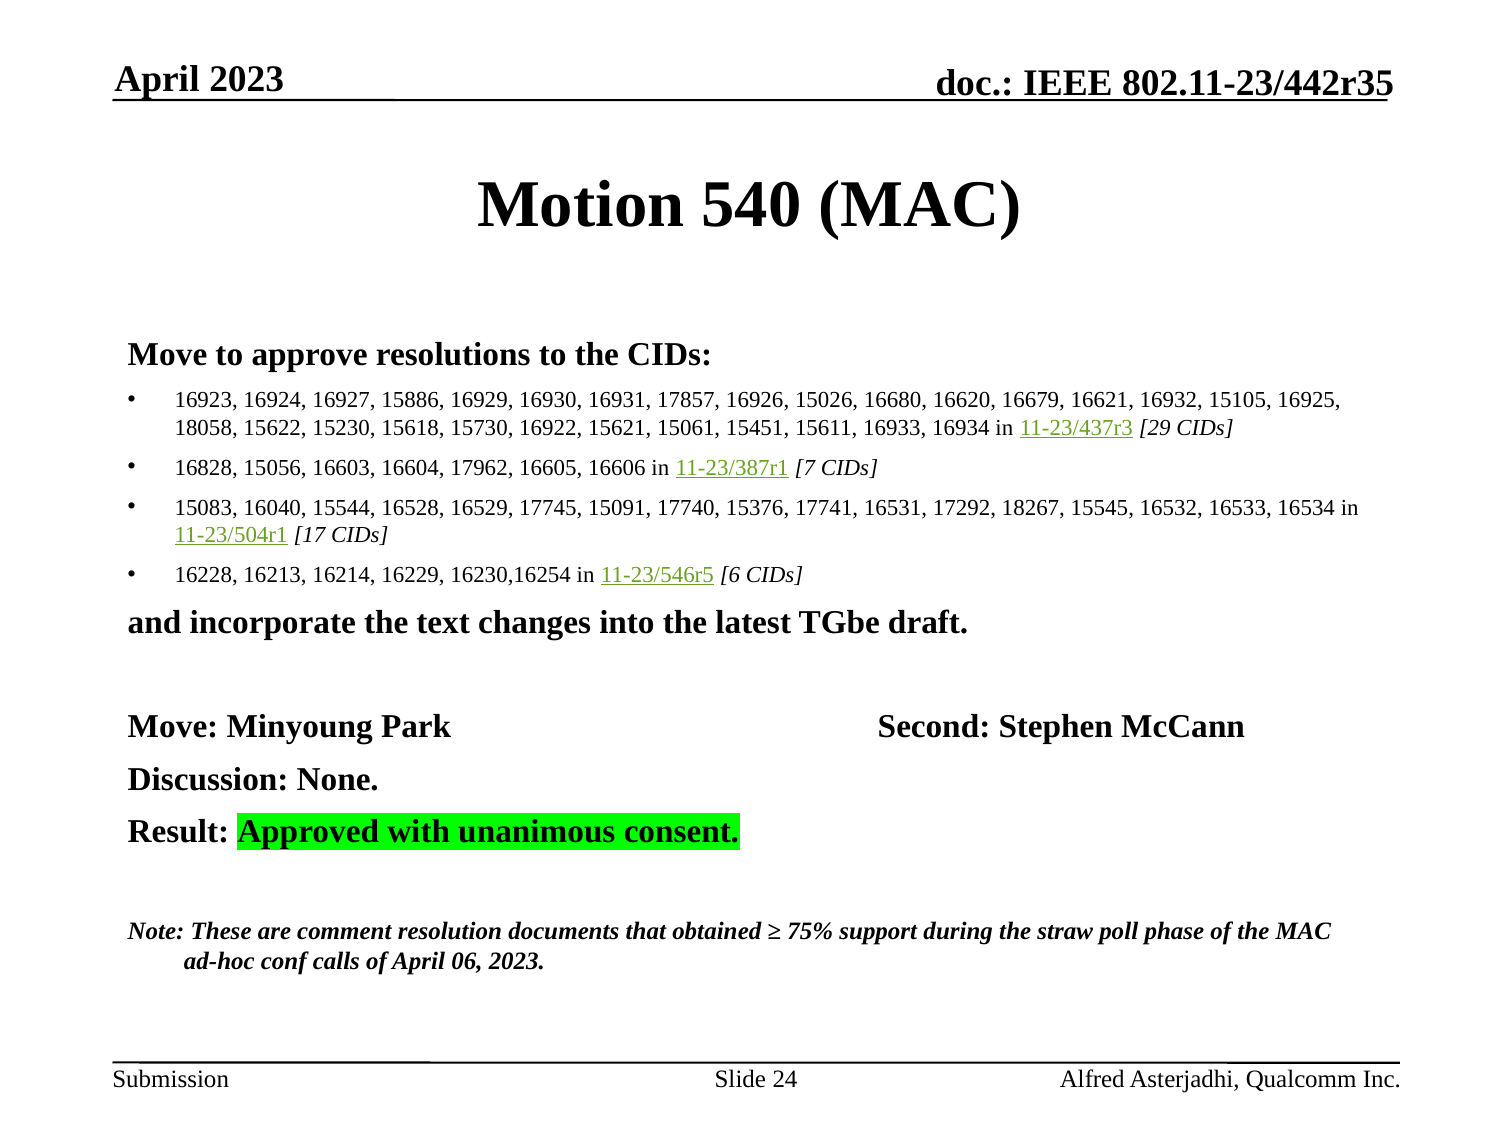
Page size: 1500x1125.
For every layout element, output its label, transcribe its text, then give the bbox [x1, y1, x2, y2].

list Move to approve resolutions to the CIDs: 16923, 16924, 16927, 15886, 16929, 16930, 16931, 17857, 16926, 15026, 16680, 16620, 16679, 16621, 16932, 15105, 16925, 18058, 15622, 15230, 15618, 15730, 16922, 15621, 15061, 15451, 15611, 16933, 16934 in 11-23/437r3 [29 CIDs] 16828, 15056, 16603, 16604, 17962, 16605, 16606 in 11-23/387r1 [7 CIDs] 15083, 16040, 15544, 16528, 16529, 17745, 15091, 17740, 15376, 17741, 16531, 17292, 18267, 15545, 16532, 16533, 16534 in 11-23/504r1 [17 CIDs] 16228, 16213, 16214, 16229, 16230,16254 in 11-23/546r5 [6 CIDs] and incorporate the text changes into the latest TGbe draft. Move: Minyoung Park Second: Stephen McCann Discussion: None. Result: Approved with unanimous consent. Note: These are comment resolution documents that obtained ≥ 75% support during the straw poll phase of the MAC ad-hoc conf calls of April 06, 2023. [112, 324, 1388, 1063]
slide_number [114, 54, 423, 100]
footer Alfred Asterjadhi, Qualcomm Inc. [878, 1061, 1402, 1093]
slide_number Slide 24 [712, 1061, 800, 1123]
title Motion 540 (MAC) [112, 112, 1388, 288]
